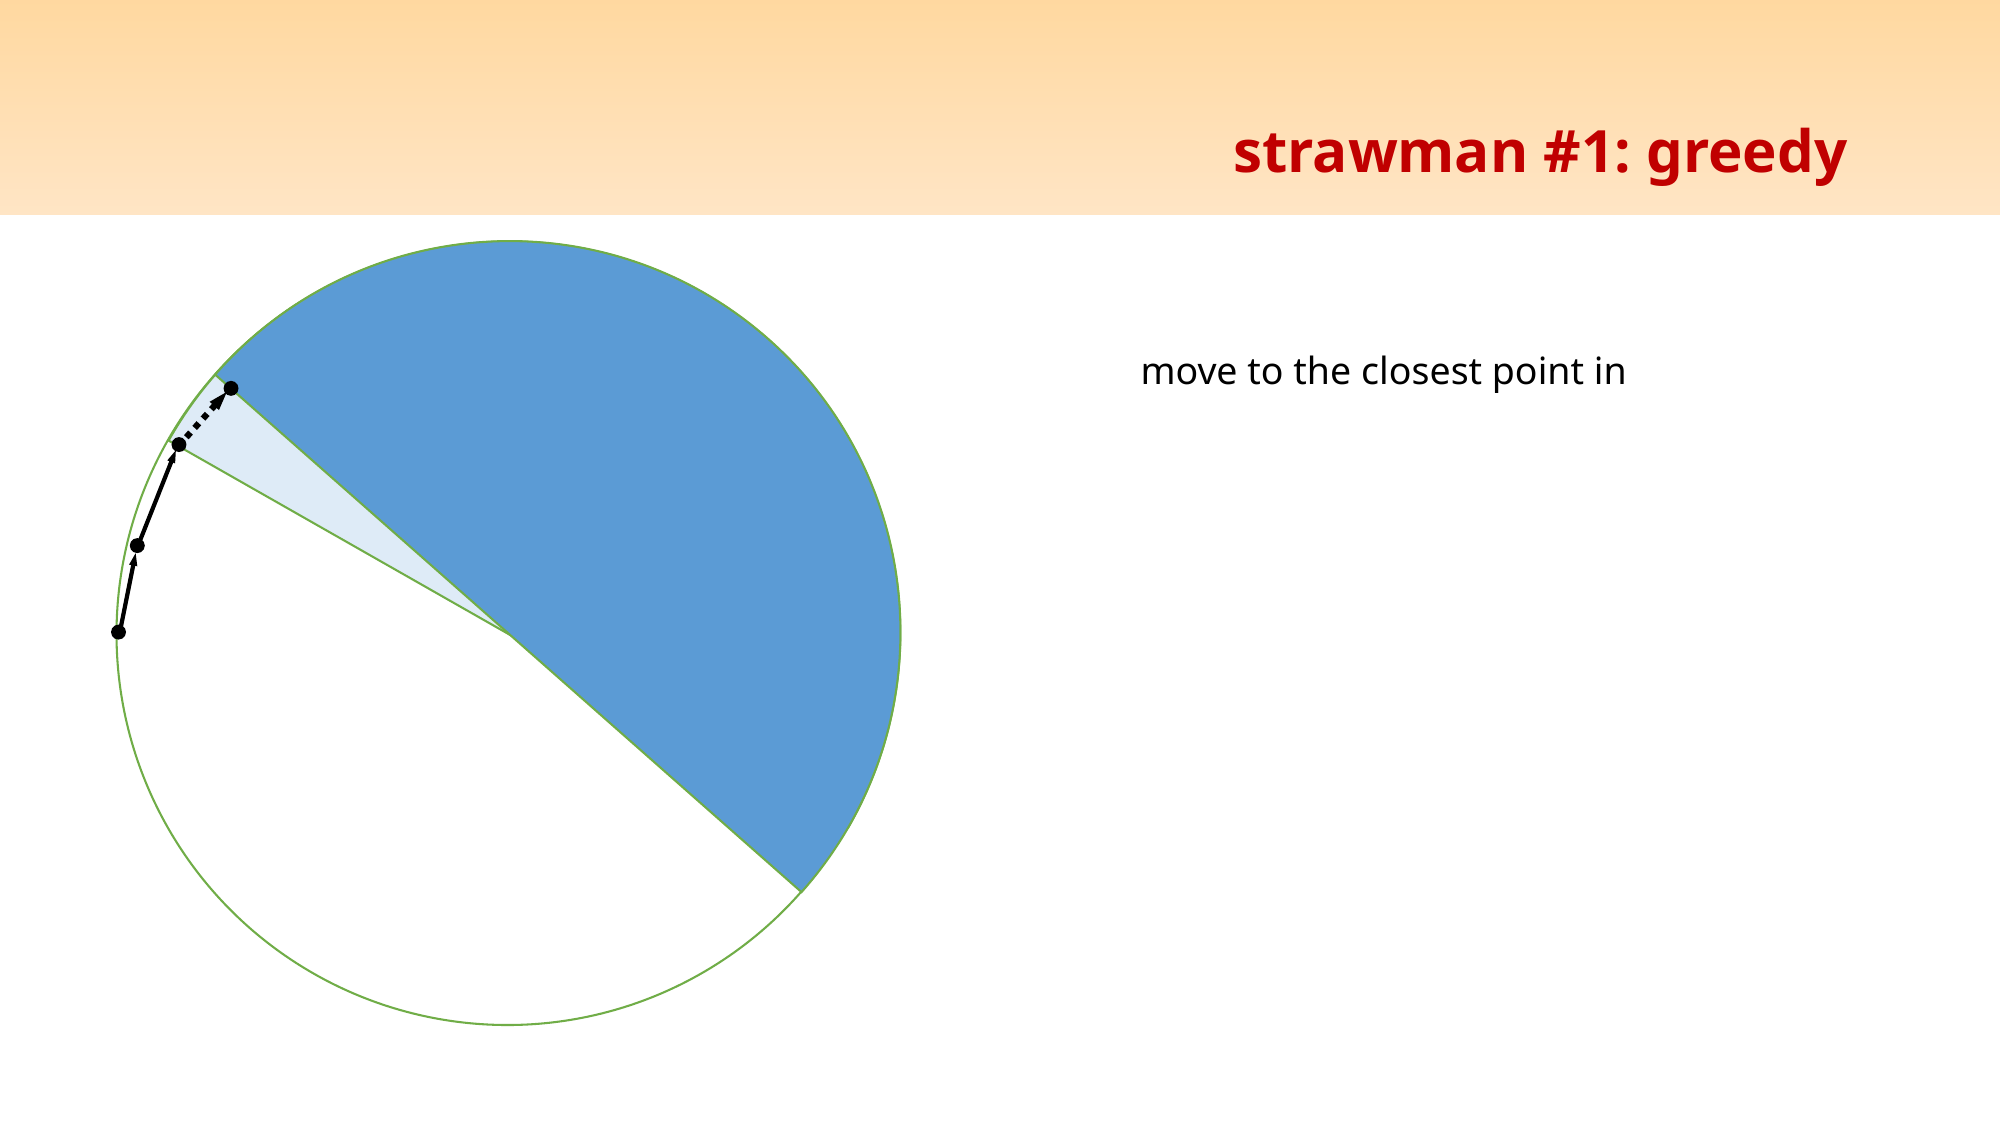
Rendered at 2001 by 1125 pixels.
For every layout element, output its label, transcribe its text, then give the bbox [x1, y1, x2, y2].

text_box [185, 396, 507, 635]
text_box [177, 391, 227, 447]
text_box [200, 375, 223, 391]
text_box [161, 431, 172, 450]
title strawman #1: greedy [137, 45, 1863, 263]
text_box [138, 450, 176, 545]
text_box [213, 240, 902, 894]
text_box [170, 436, 187, 454]
text_box [115, 452, 801, 1027]
text_box [109, 623, 128, 641]
text_box [167, 424, 177, 443]
text_box [128, 537, 146, 555]
text_box [222, 379, 240, 397]
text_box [120, 553, 136, 629]
